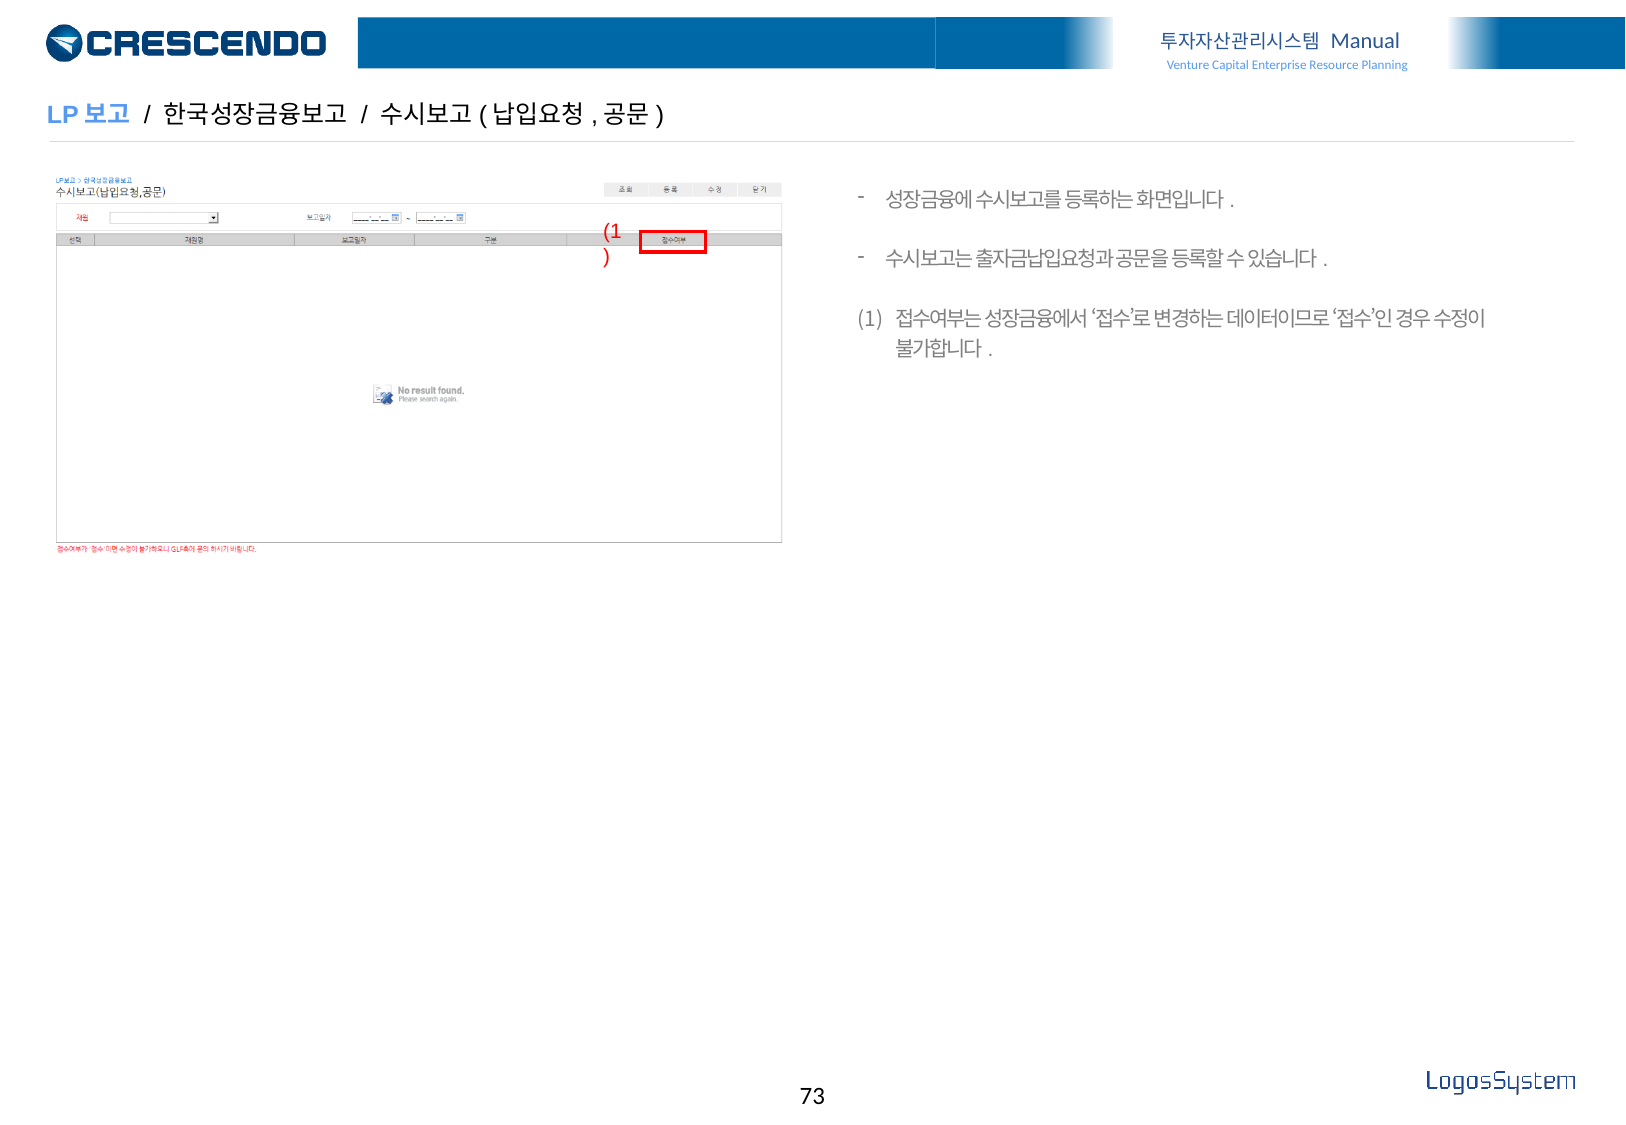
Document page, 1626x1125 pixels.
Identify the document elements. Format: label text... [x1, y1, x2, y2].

picture [1427, 1071, 1575, 1095]
text_box 성장금융에 수시보고를 등록하는 화면입니다. 수시보고는 출자금납입요청과 공문을 등록할 수 있습니다. 접수여부는 성장금융에서 ‘접수’로 변경하는 데이터이므로 ‘접수’인 경우 수정이 불가합니다. [843, 173, 1575, 399]
picture [32, 9, 339, 77]
picture [50, 173, 799, 559]
text_box LP보고 / 한국성장금융보고 / 수시보고(납입요청,공문) [46, 90, 679, 136]
